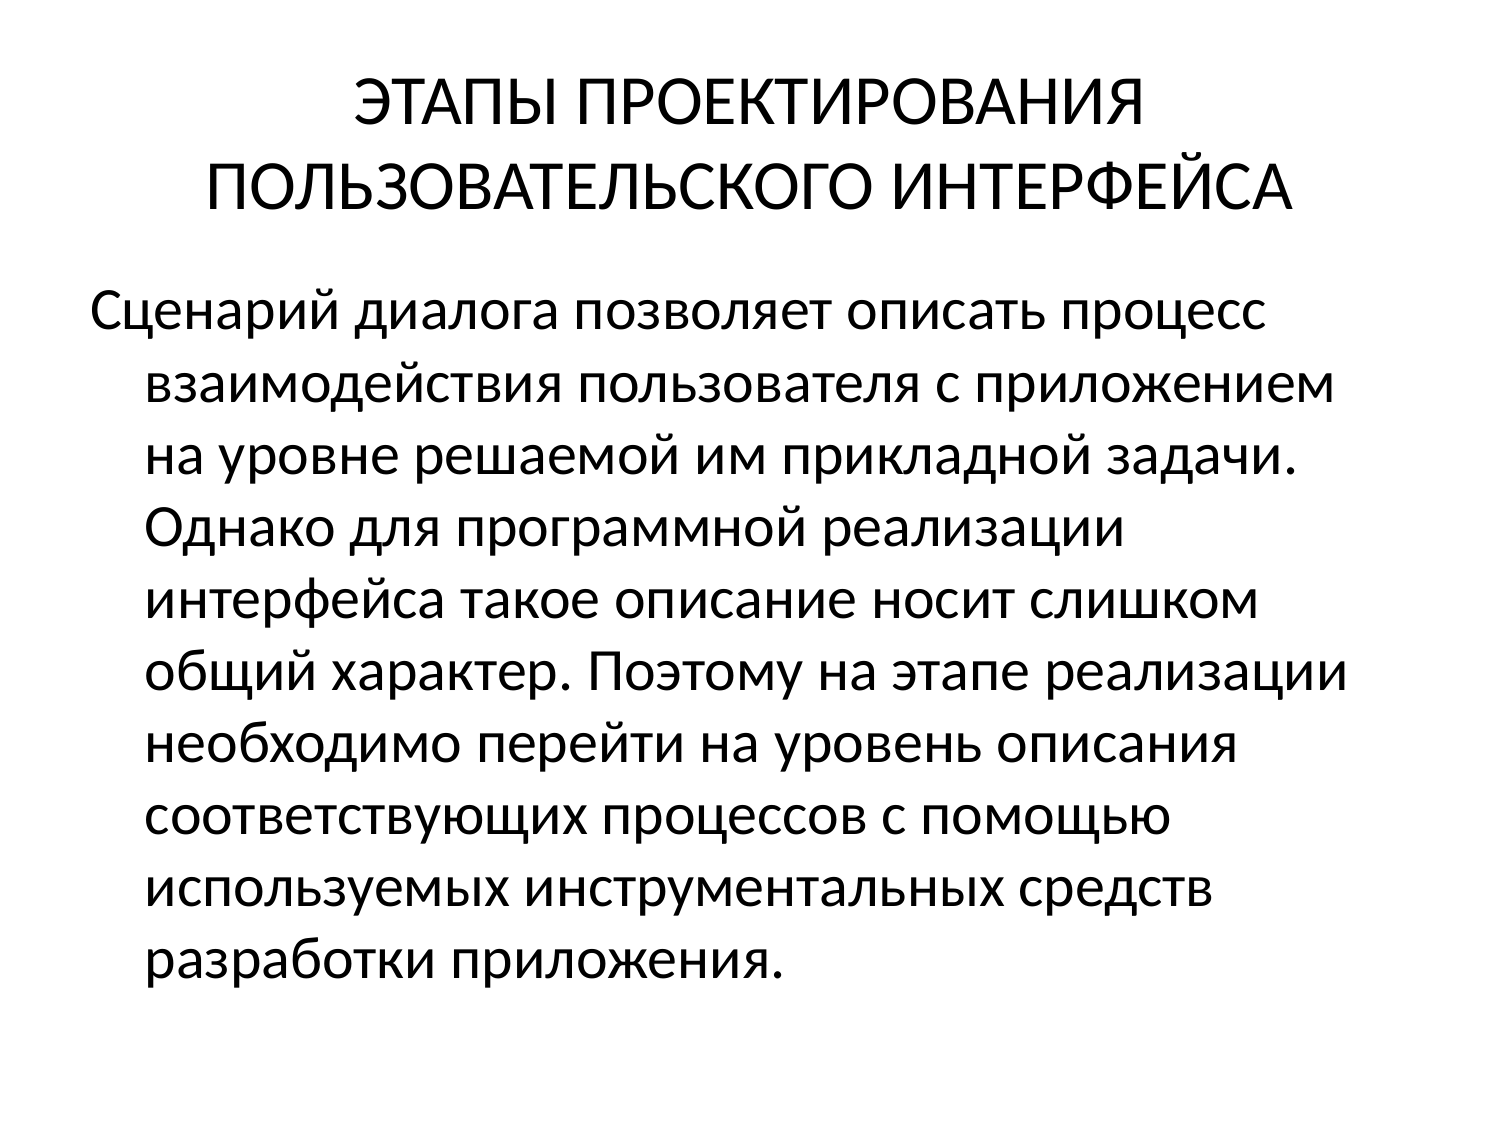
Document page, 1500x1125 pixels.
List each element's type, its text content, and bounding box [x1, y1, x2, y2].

list Сценарий диалога позволяет описать процесс взаимодействия пользователя с приложением на уровне решаемой им прикладной задачи. Однако для программной реализации интерфейса такое описание носит слишком общий характер. Поэтому на этапе реализации необходимо перейти на уровень описания соответствующих процессов с помощью используемых инструментальных средств разработки приложения. [75, 262, 1425, 1005]
title ЭТАПЫ ПРОЕКТИРОВАНИЯ ПОЛЬЗОВАТЕЛЬСКОГО ИНТЕРФЕЙСА [75, 45, 1425, 233]
